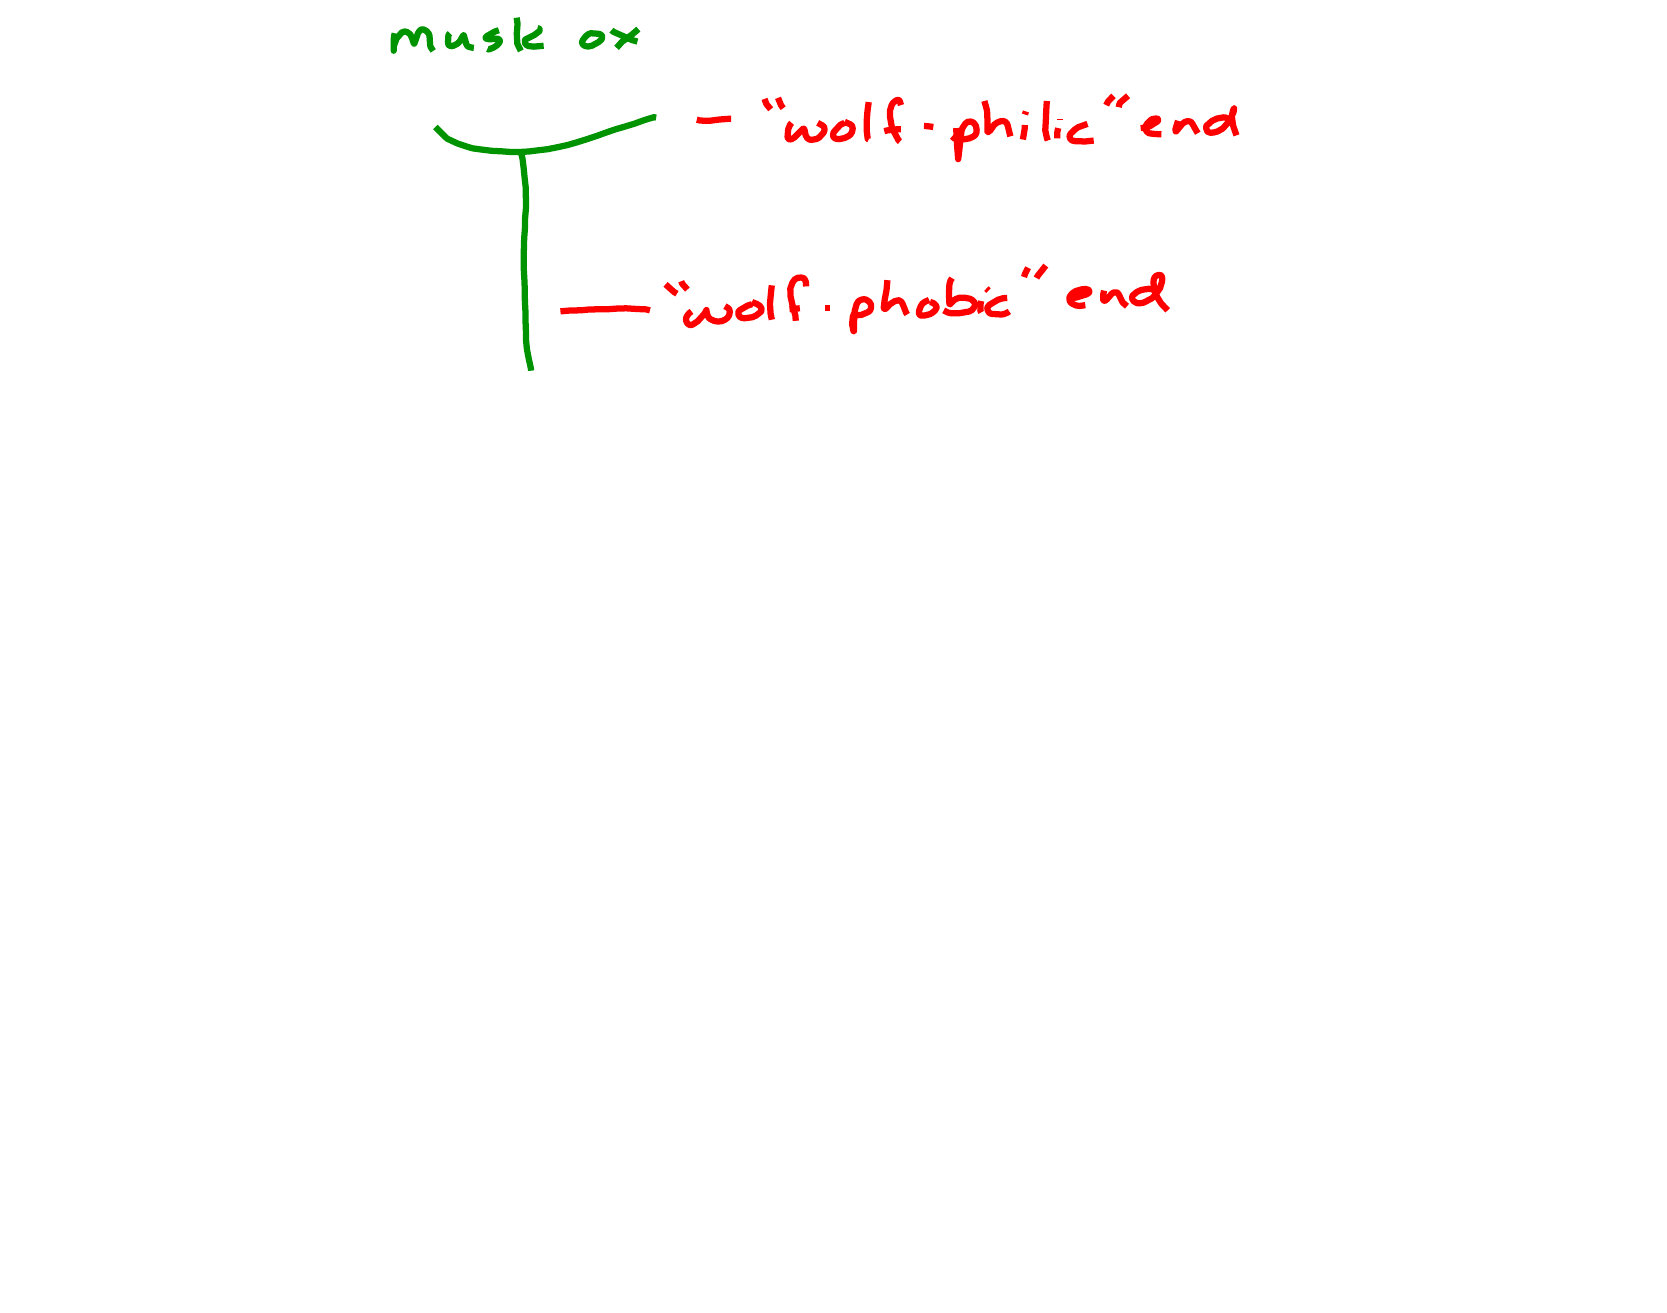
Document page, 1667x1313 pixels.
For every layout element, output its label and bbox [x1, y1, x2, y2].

text_box [393, 17, 639, 52]
text_box [560, 265, 1168, 332]
text_box [435, 116, 657, 372]
text_box [696, 95, 1237, 160]
